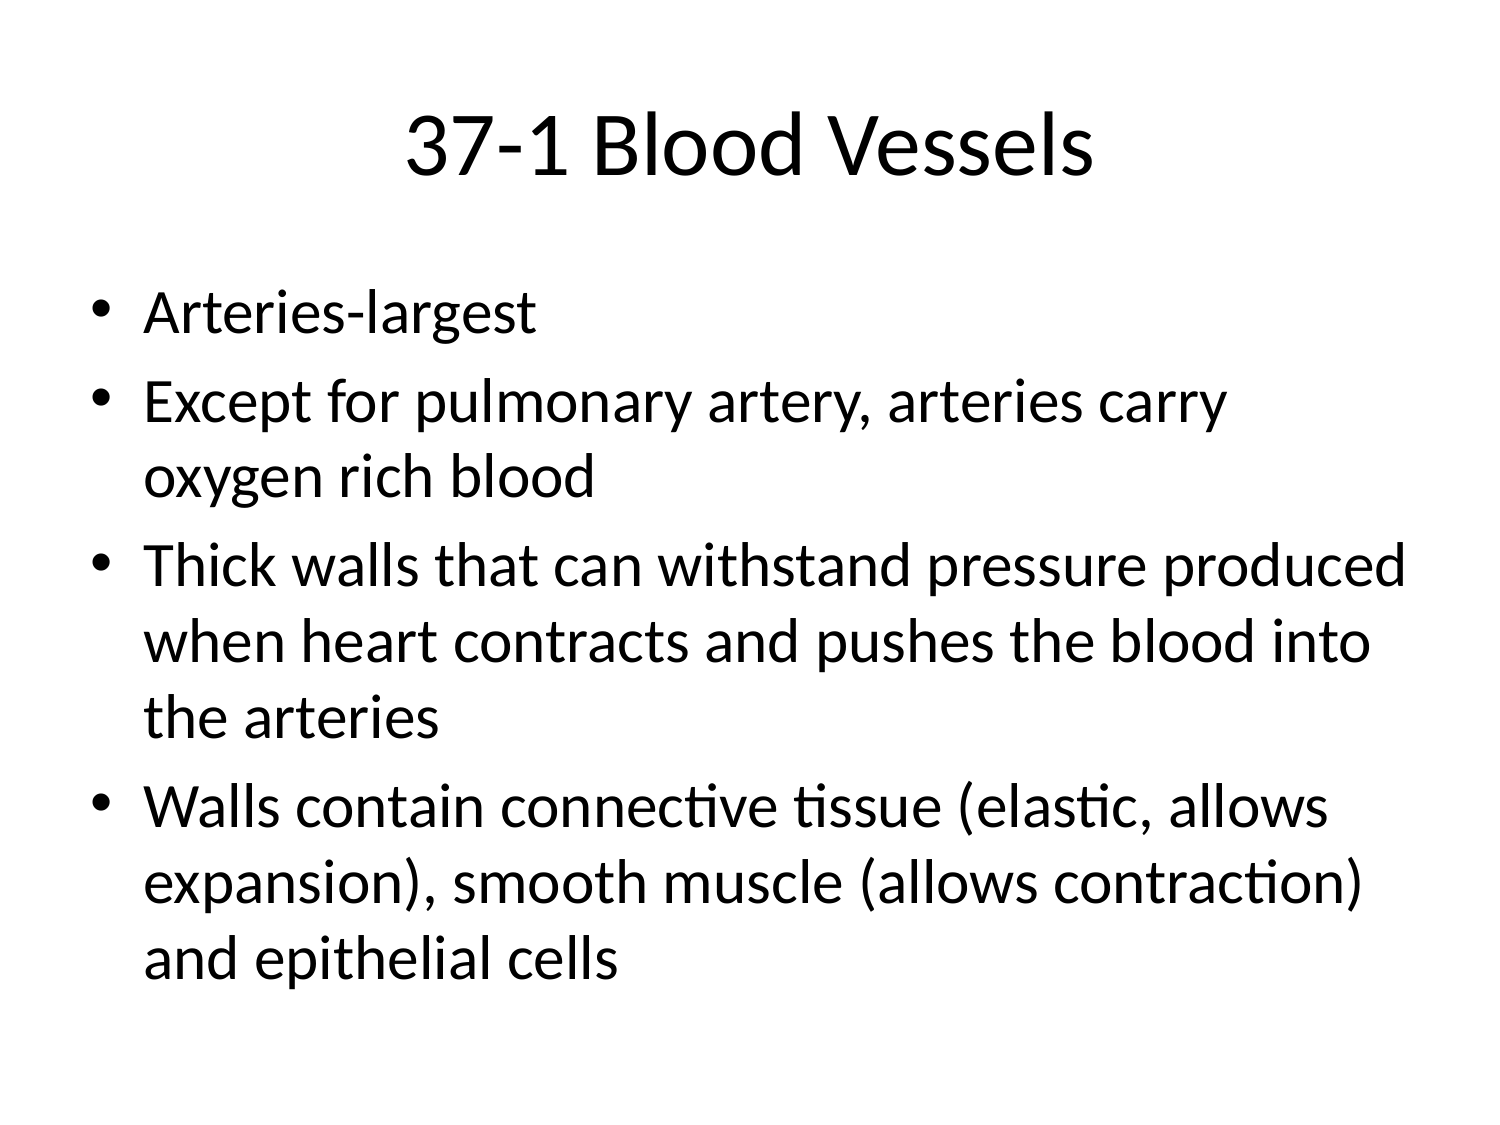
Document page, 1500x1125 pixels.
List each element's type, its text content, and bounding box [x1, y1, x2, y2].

list Arteries-largest Except for pulmonary artery, arteries carry oxygen rich blood Thick walls that can withstand pressure produced when heart contracts and pushes the blood into the arteries Walls contain connective tissue (elastic, allows expansion), smooth muscle (allows contraction) and epithelial cells [75, 262, 1425, 1005]
title 37-1 Blood Vessels [75, 45, 1425, 233]
